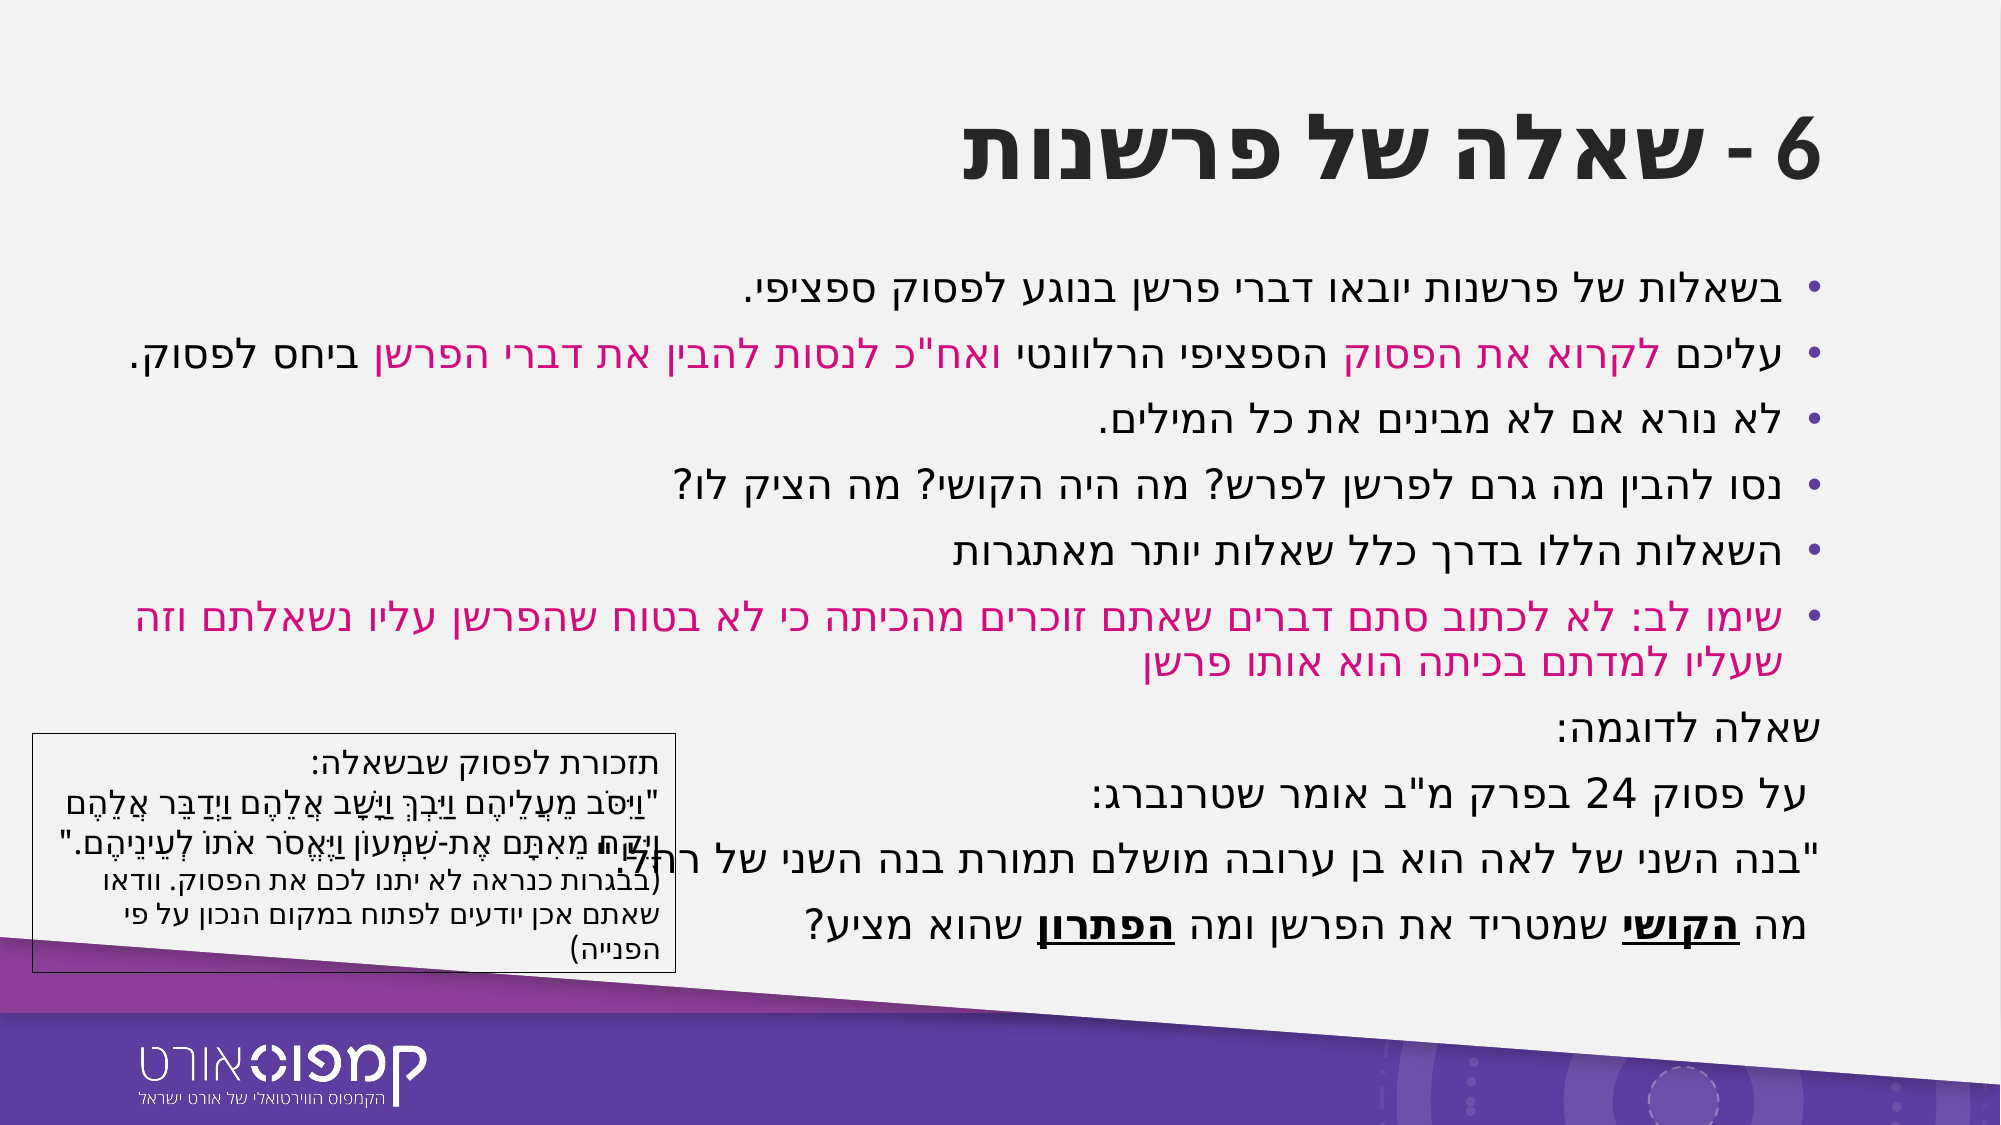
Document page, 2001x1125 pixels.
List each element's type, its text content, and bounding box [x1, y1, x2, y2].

title 6 - שאלה של פרשנות [186, 92, 1837, 208]
list בשאלות של פרשנות יובאו דברי פרשן בנוגע לפסוק ספציפי. עליכם לקרוא את הפסוק הספציפי הרלוונטי ואח"כ לנסות להבין את דברי הפרשן ביחס לפסוק. לא נורא אם לא מבינים את כל המילים. נסו להבין מה גרם לפרשן לפרש? מה היה הקושי? מה הציק לו? השאלות הללו בדרך כלל שאלות יותר מאתגרות שימו לב: לא לכתוב סתם דברים שאתם זוכרים מהכיתה כי לא בטוח שהפרשן עליו נשאלתם וזה שעליו למדתם בכיתה הוא אותו פרשן שאלה לדוגמה: על פסוק 24 בפרק מ"ב אומר שטרנברג: "בנה השני של לאה הוא בן ערובה מושלם תמורת בנה השני של רחל." מה הקושי שמטריד את הפרשן ומה הפתרון שהוא מציע? [56, 258, 1837, 985]
picture [136, 1035, 427, 1109]
text_box תזכורת לפסוק שבשאלה: "וַיִּסֹּב מֵעֲלֵיהֶם וַיֵּבְךְּ וַיָּשָׁב אֲלֵהֶם וַיְדַבֵּר אֲלֵהֶם וַיִּקַּח מֵאִתָּם אֶת-שִׁמְעוֹן וַיֶּאֱסֹר אֹתוֹ לְעֵינֵיהֶם." (בבגרות כנראה לא יתנו לכם את הפסוק. וודאו שאתם אכן יודעים לפתוח במקום הנכון על פי הפנייה) [32, 733, 676, 973]
